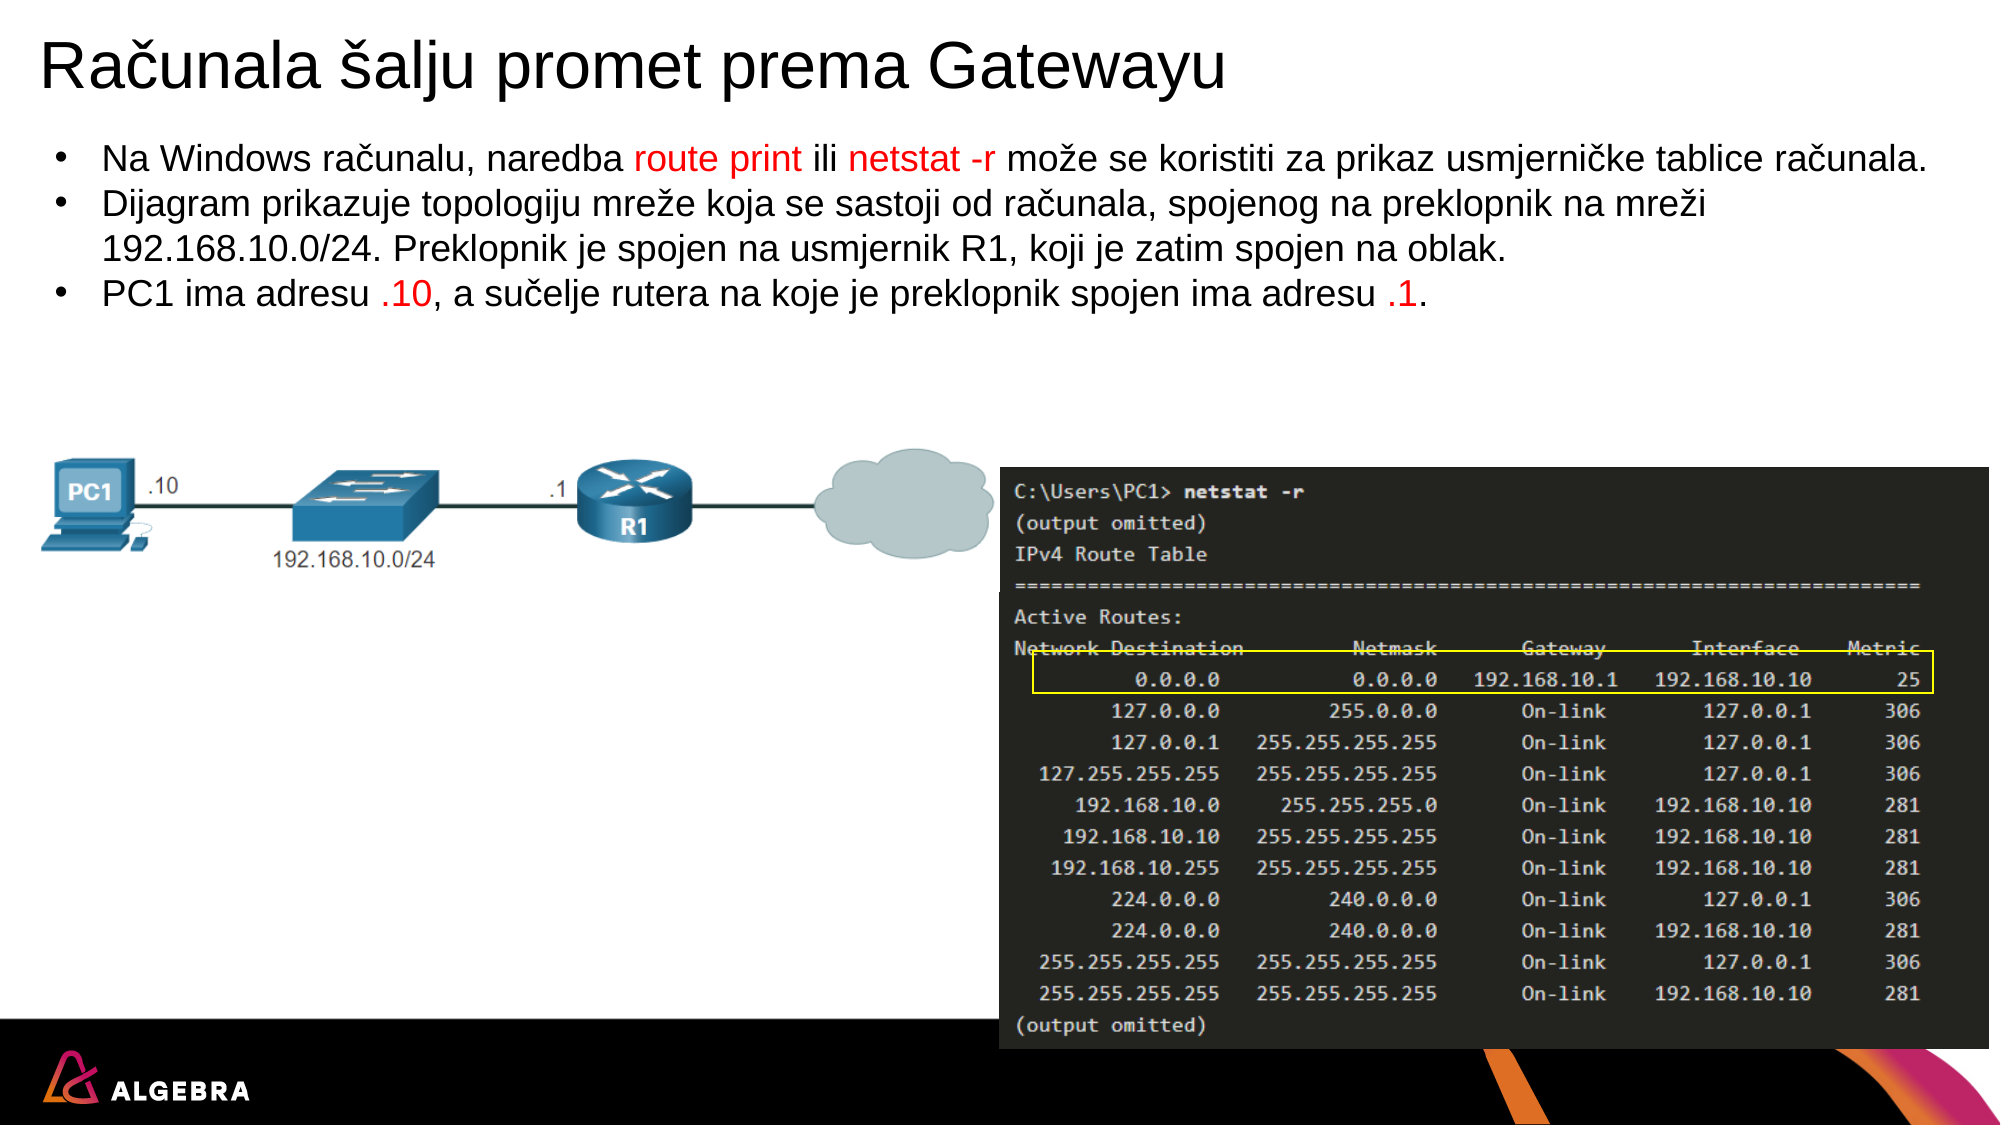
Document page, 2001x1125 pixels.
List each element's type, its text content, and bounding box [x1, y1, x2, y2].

text_box Na Windows računalu, naredba route print ili netstat -r može se koristiti za prikaz usmjerničke tablice računala. Dijagram prikazuje topologiju mreže koja se sastoji od računala, spojenog na preklopnik na mreži 192.168.10.0/24. Preklopnik je spojen na usmjernik R1, koji je zatim spojen na oblak. PC1 ima adresu .10, a sučelje rutera na koje je preklopnik spojen ima adresu .1. [39, 126, 1960, 322]
picture [0, 0, 2001, 1125]
title Računala šalju promet prema Gatewayu [39, 23, 1989, 200]
